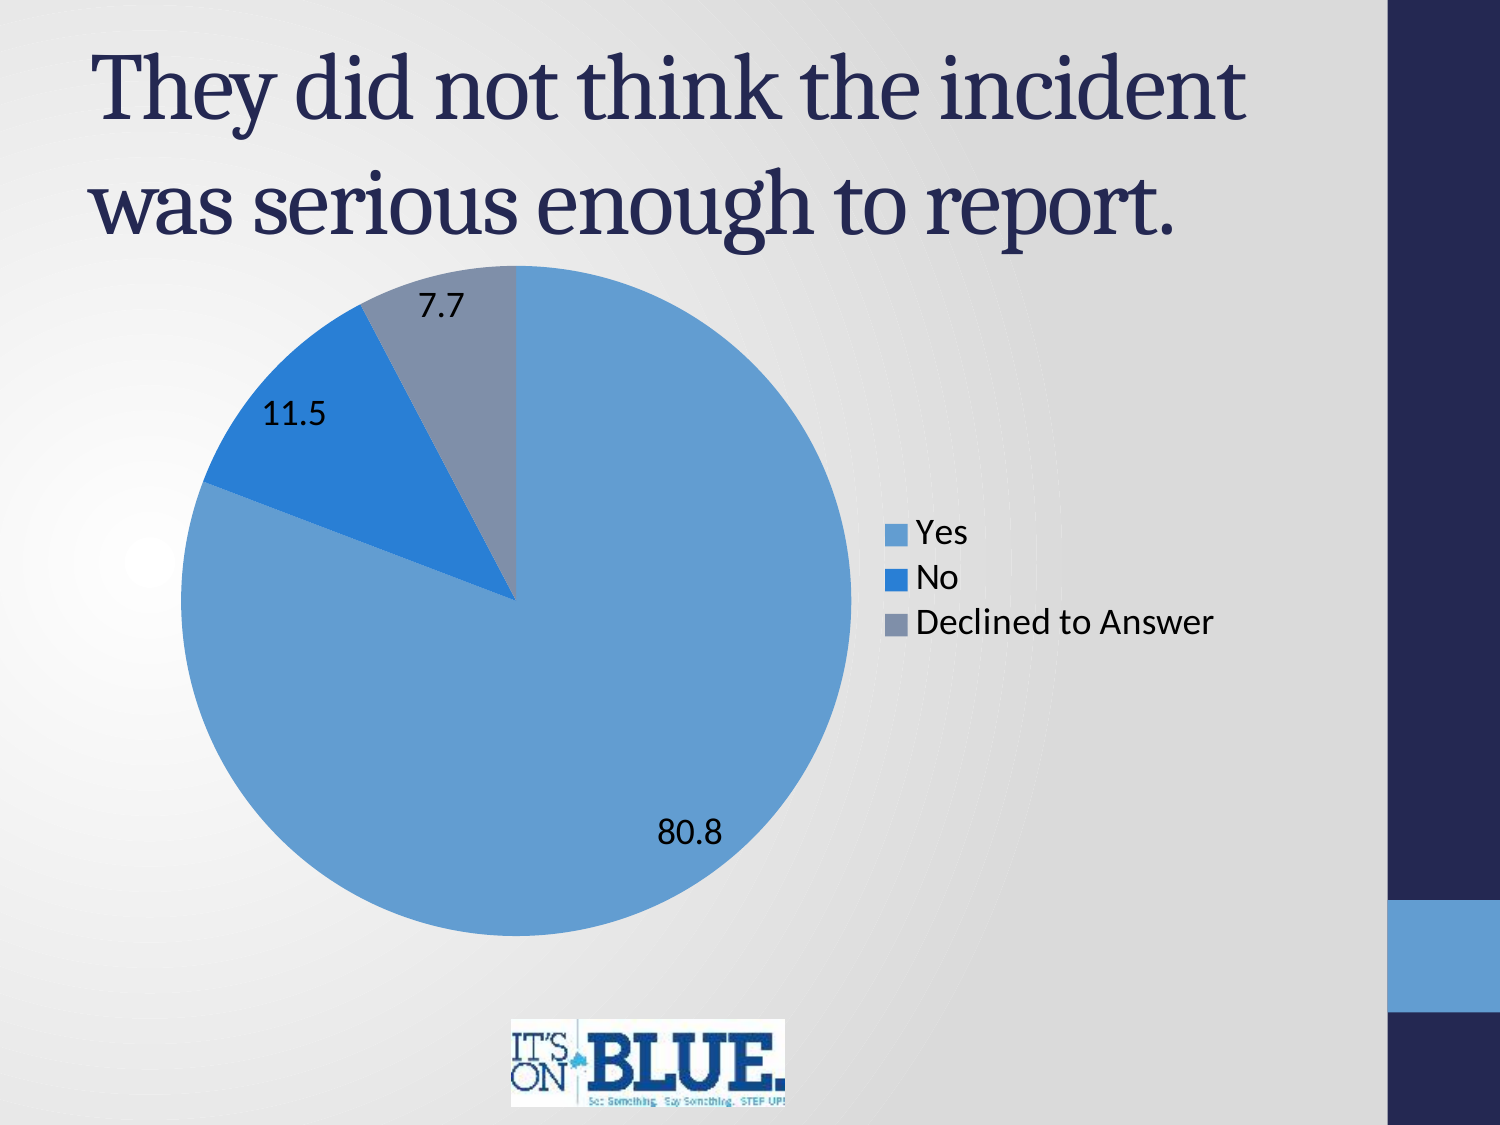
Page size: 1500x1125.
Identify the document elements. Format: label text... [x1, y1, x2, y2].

picture [510, 1018, 785, 1108]
chart [159, 206, 1240, 954]
title They did not think the incident was serious enough to report. [75, 45, 1325, 233]
